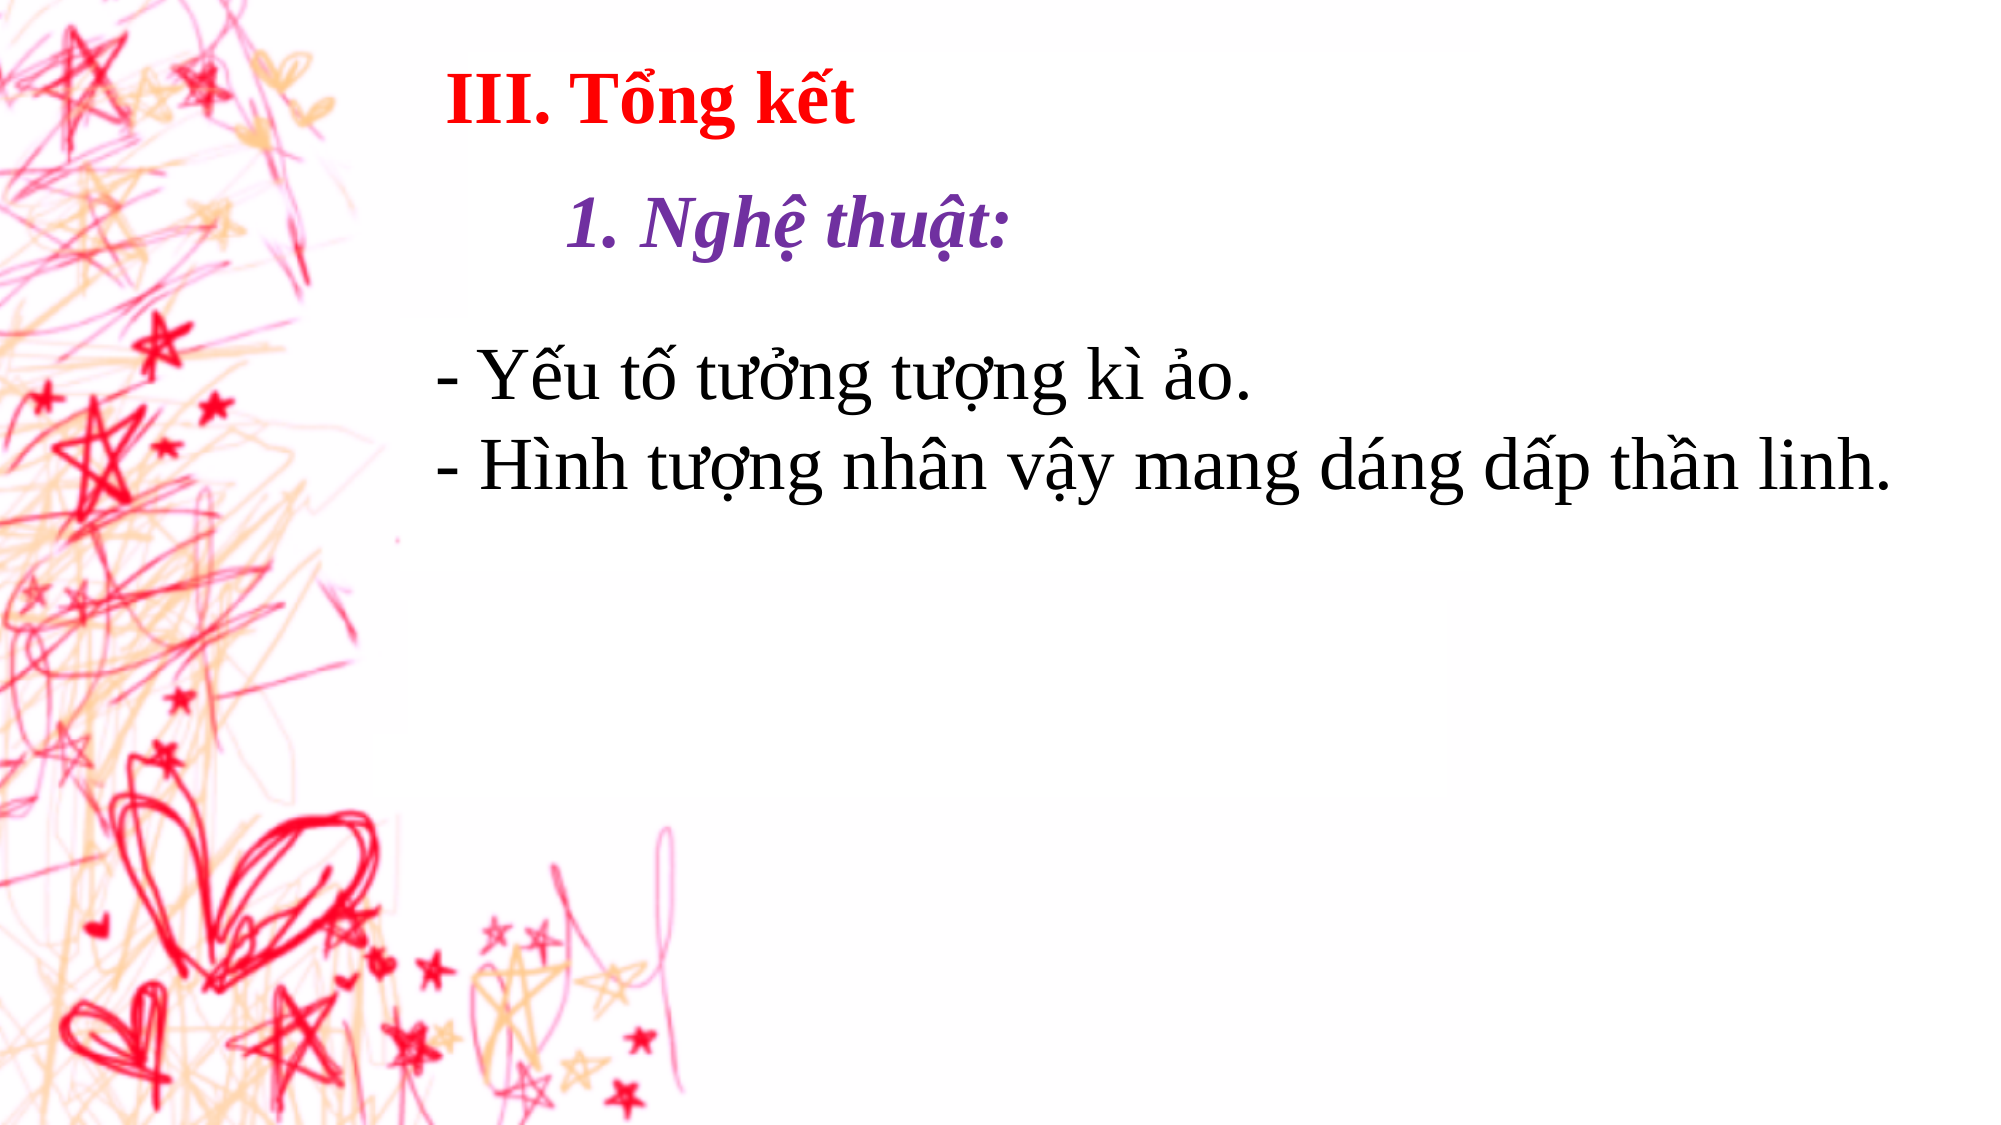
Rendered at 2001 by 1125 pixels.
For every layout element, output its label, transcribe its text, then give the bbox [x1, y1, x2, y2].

text_box - Yếu tố tưởng tượng kì ảo. - Hình tượng nhân vậy mang dáng dấp thần linh. [1480, 316, 2000, 512]
picture [0, 0, 1480, 1125]
